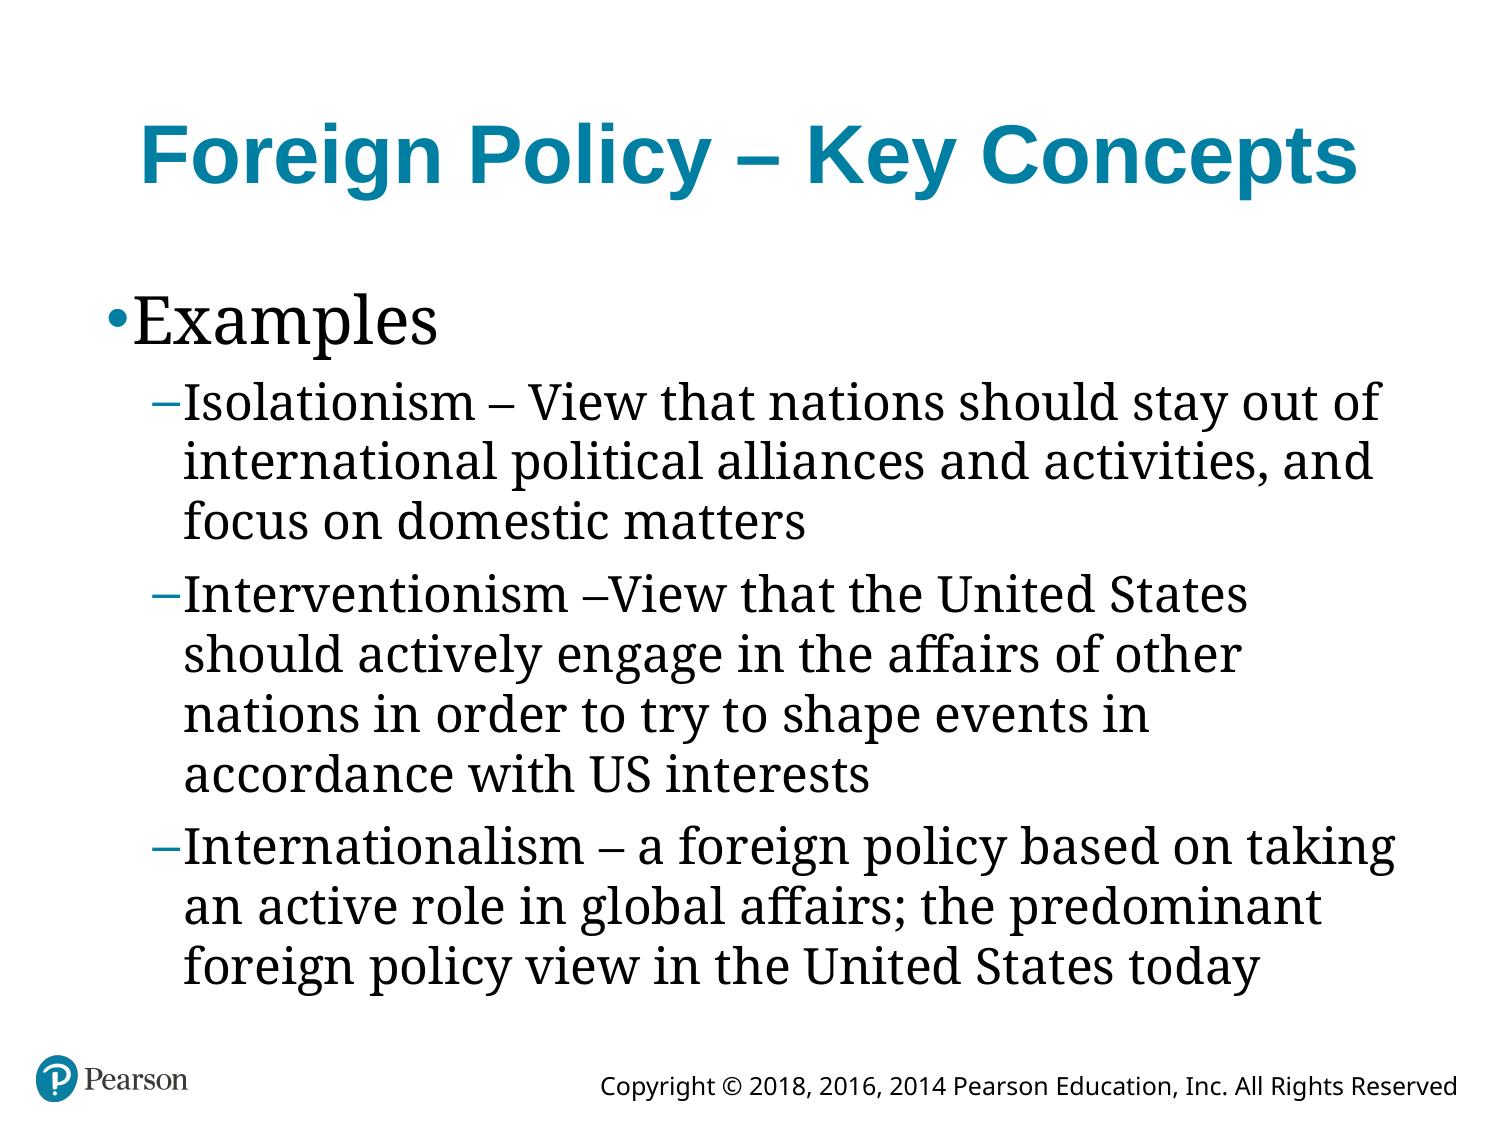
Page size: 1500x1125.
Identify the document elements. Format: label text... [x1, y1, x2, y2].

picture [44, 1064, 70, 1089]
list Examples Isolationism – View that nations should stay out of international political alliances and activities, and focus on domestic matters Interventionism –View that the United States should actively engage in the affairs of other nations in order to try to shape events in accordance with US interests Internationalism – a foreign policy based on taking an active role in global affairs; the predominant foreign policy view in the United States today [75, 262, 1425, 1005]
picture [36, 1088, 47, 1102]
picture [36, 1055, 52, 1071]
title Foreign Policy – Key Concepts [75, 35, 1425, 216]
picture [62, 1055, 188, 1102]
